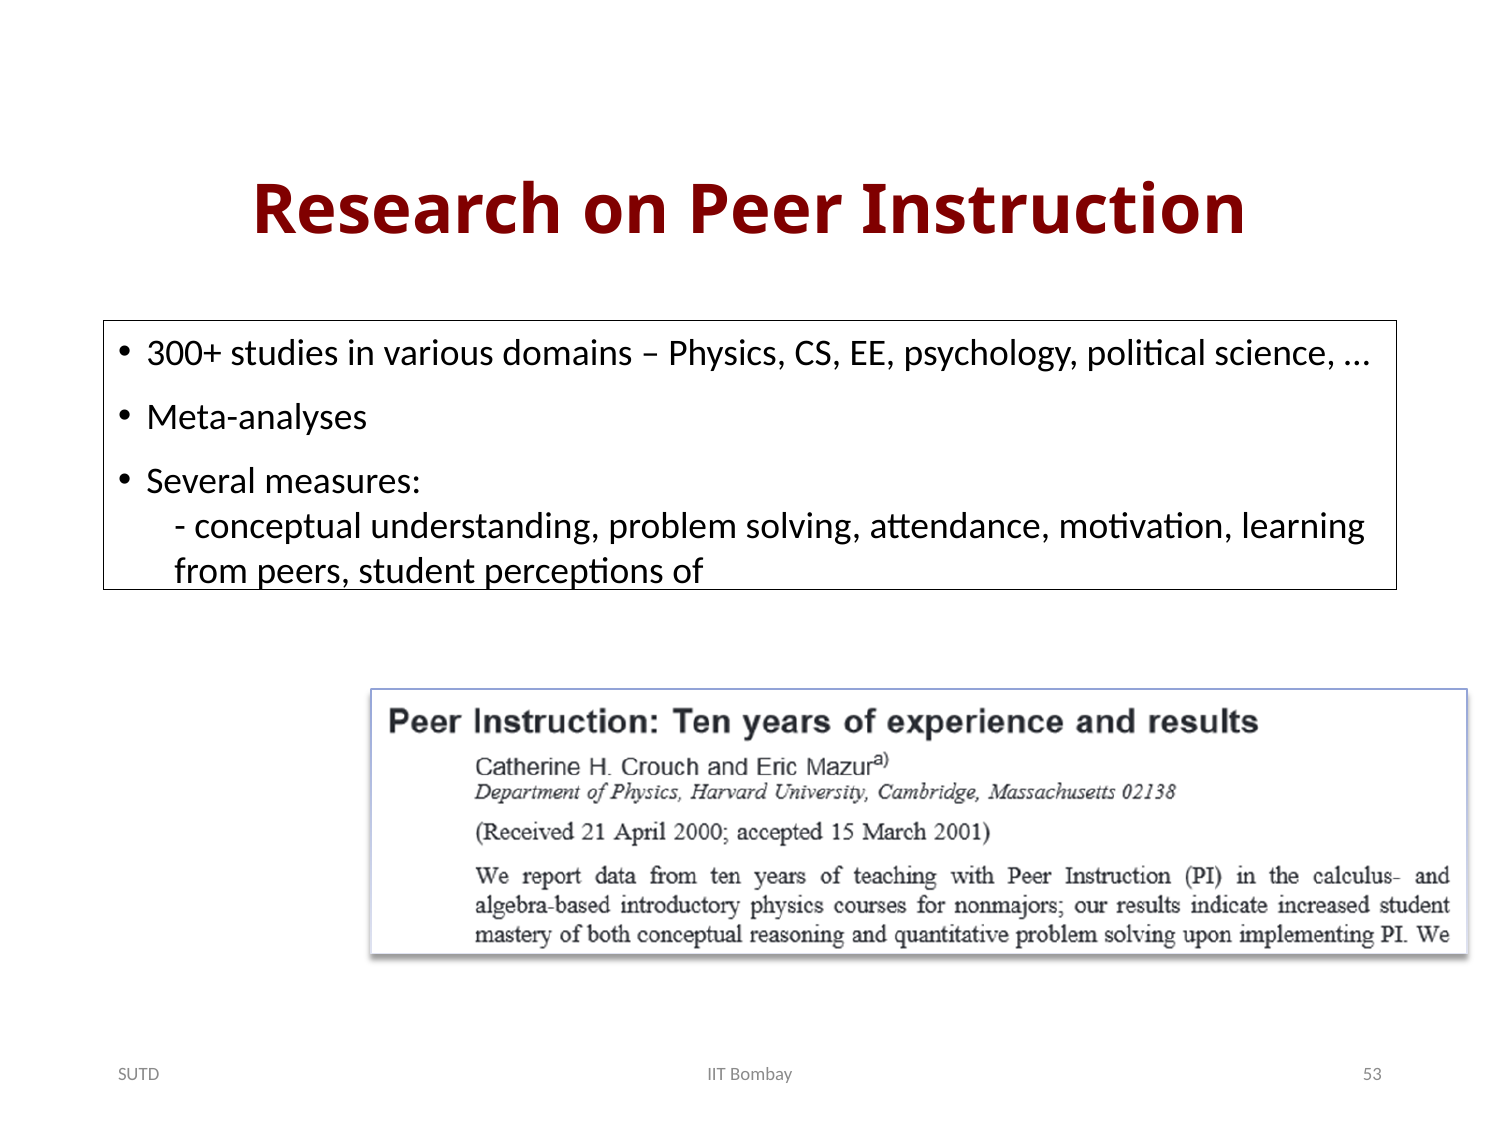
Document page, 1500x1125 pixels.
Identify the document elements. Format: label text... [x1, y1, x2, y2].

slide_number SUTD [103, 1042, 441, 1103]
list 300+ studies in various domains – Physics, CS, EE, psychology, political science, … Meta-analyses Several measures: - conceptual understanding, problem solving, attendance, motivation, learning from peers, student perceptions of [103, 320, 1397, 590]
picture [360, 685, 1476, 968]
title Research on Peer Instruction [103, 166, 1397, 256]
slide_number 53 [1059, 1042, 1397, 1103]
footer IIT Bombay [496, 1042, 1004, 1103]
